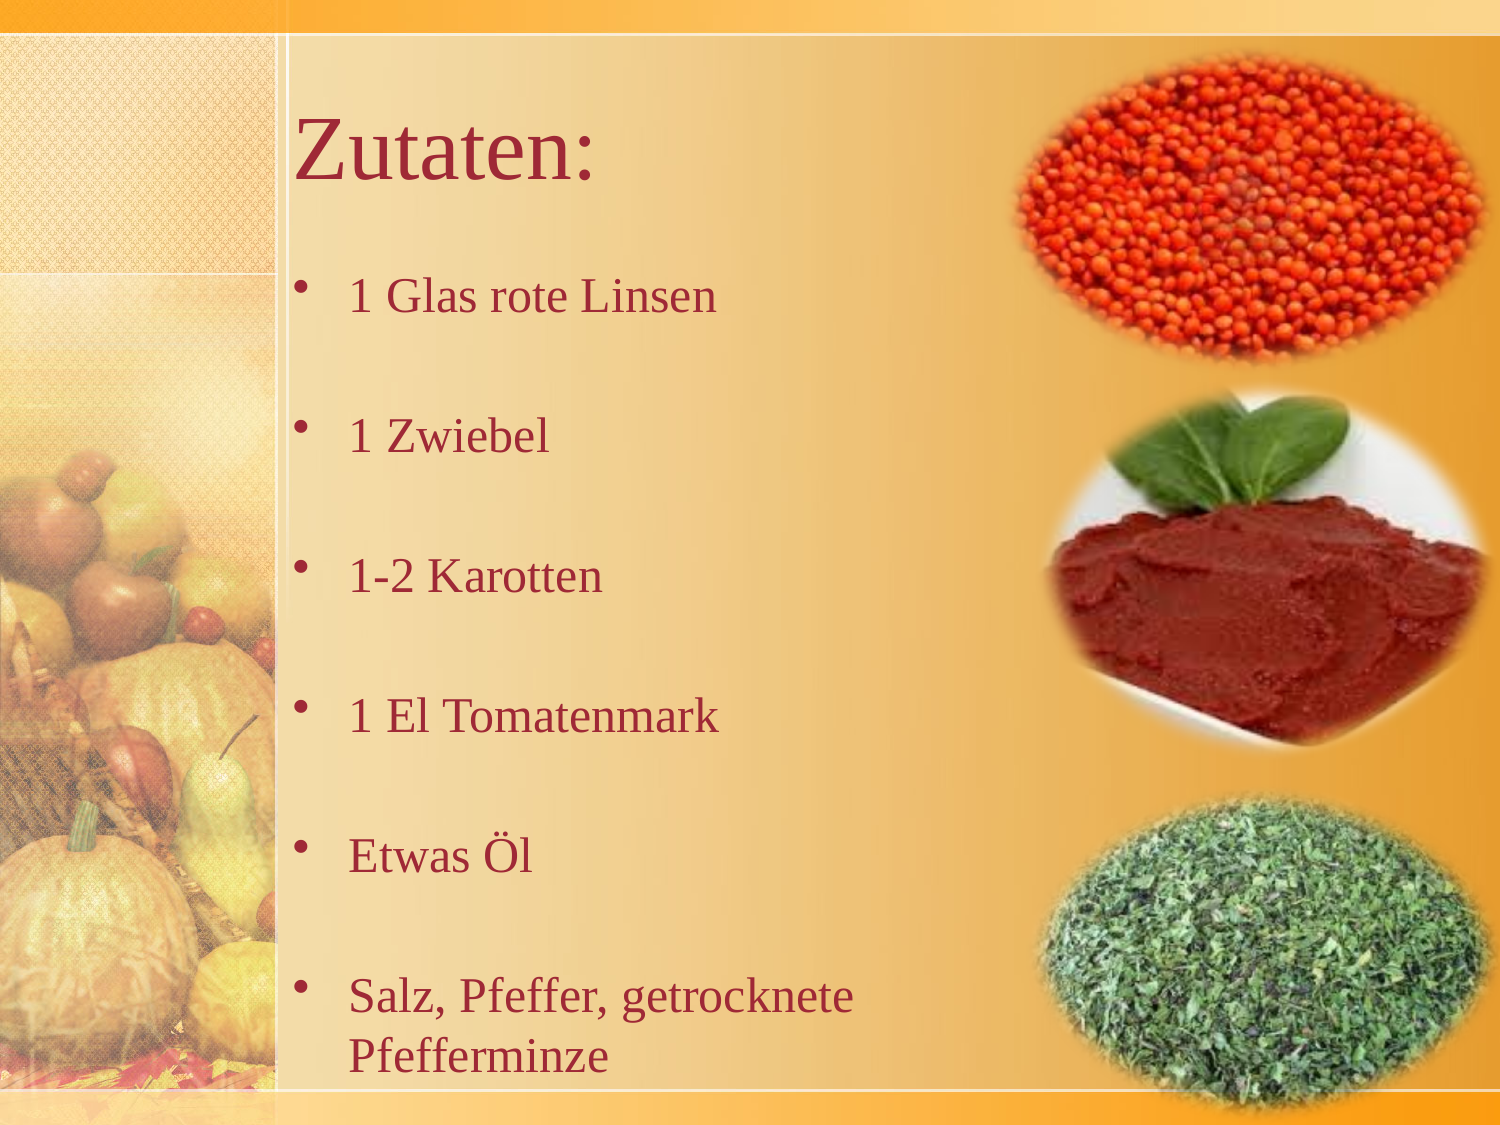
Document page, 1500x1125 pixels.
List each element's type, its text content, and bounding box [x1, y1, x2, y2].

list 1 Glas rote Linsen 1 Zwiebel 1-2 Karotten 1 El Tomatenmark Etwas Öl Salz, Pfeffer, getrocknete Pfefferminze [277, 255, 1093, 1125]
title Zutaten: [277, 78, 994, 208]
picture [0, 0, 1500, 1125]
